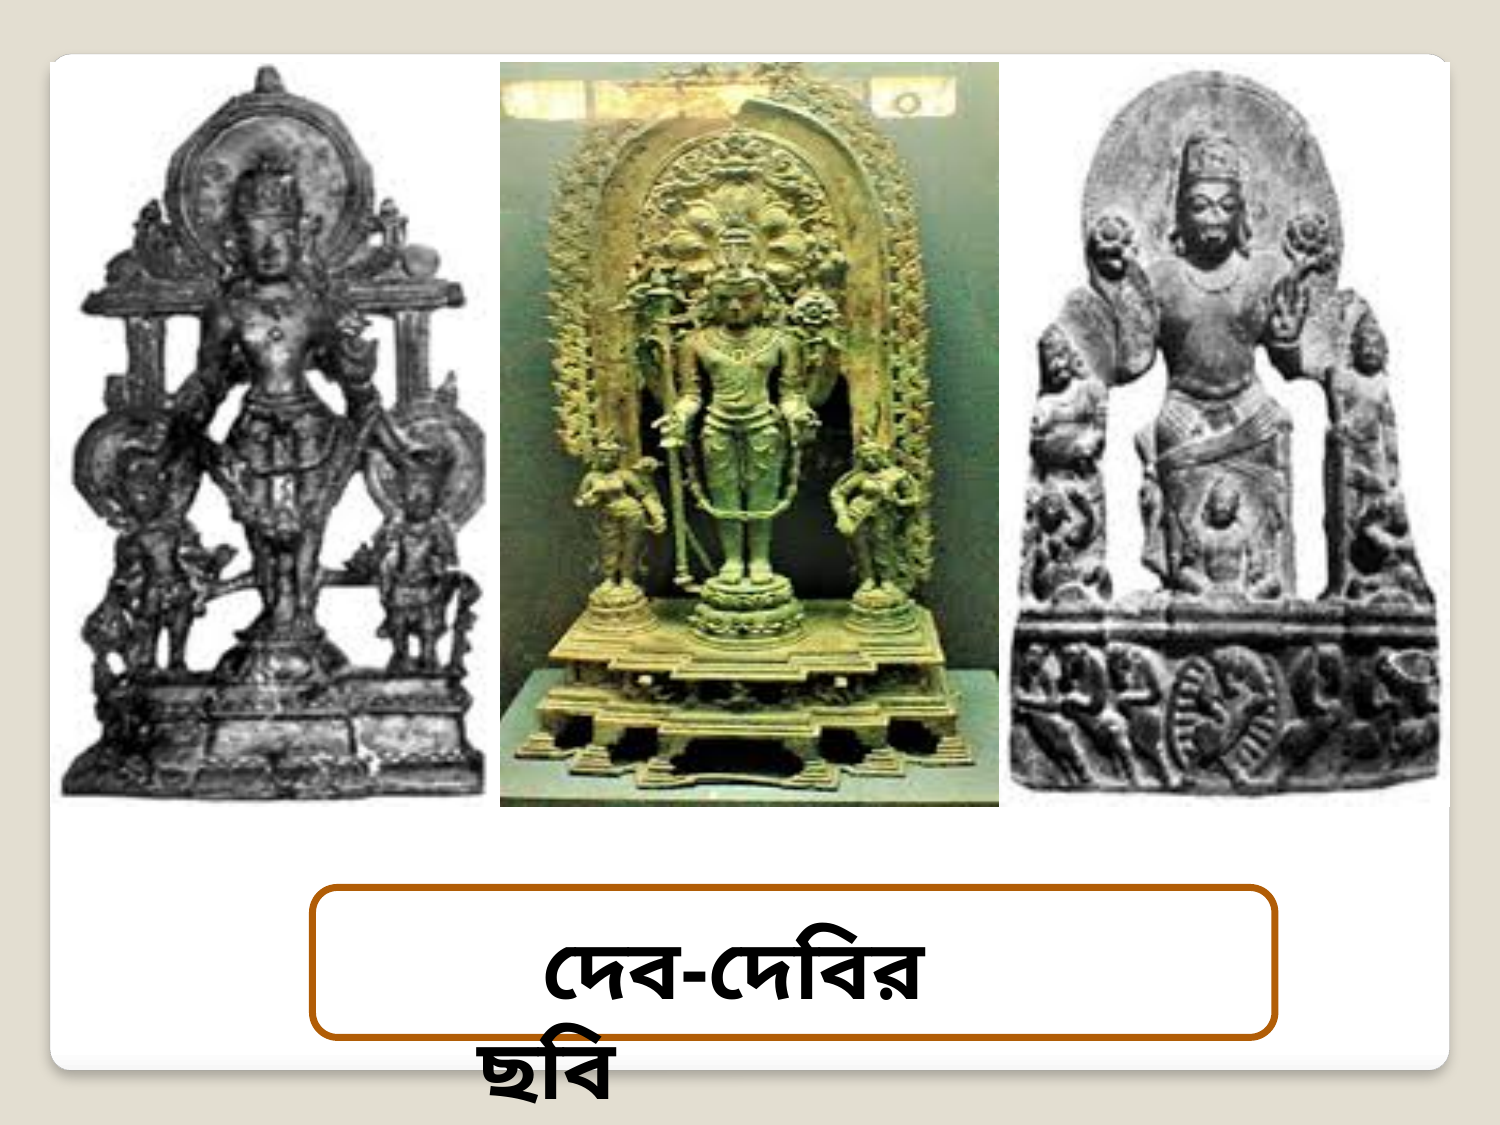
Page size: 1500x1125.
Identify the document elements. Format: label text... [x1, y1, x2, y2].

text_box দেব-দেবির ছবি [462, 908, 963, 1124]
picture [49, 62, 1451, 808]
text_box [308, 883, 1279, 1041]
